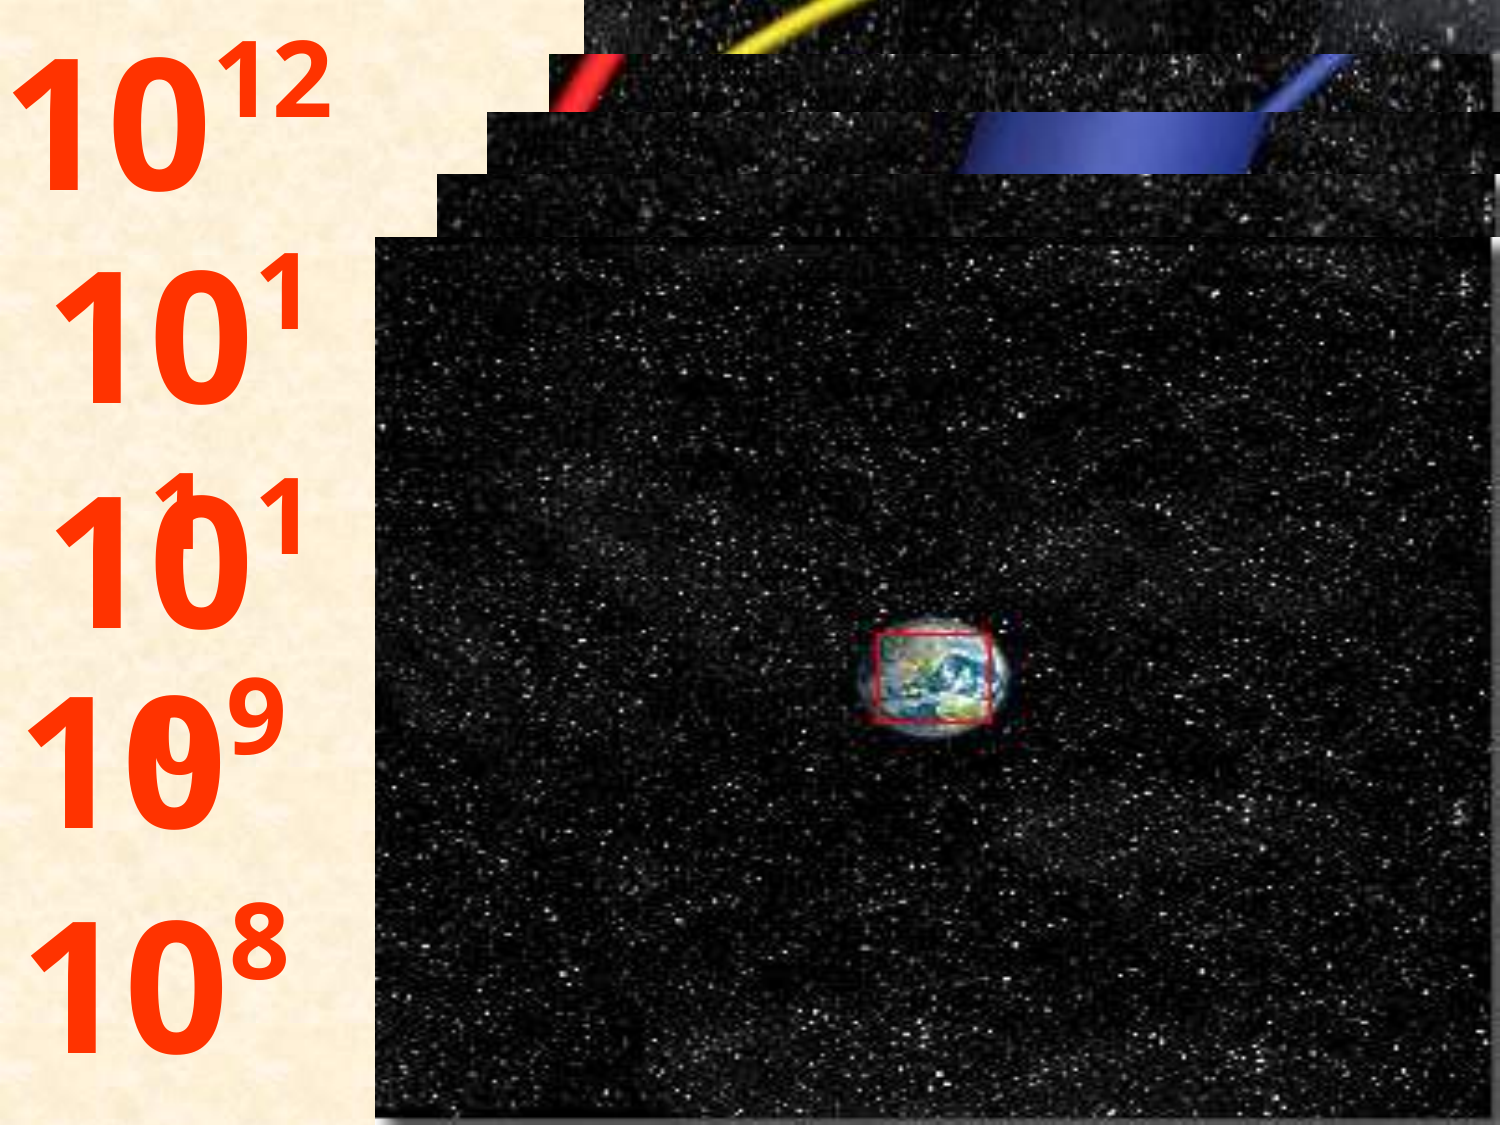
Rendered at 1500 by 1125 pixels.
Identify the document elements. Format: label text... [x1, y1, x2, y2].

text_box 1010 [0, 437, 361, 892]
text_box 108 [5, 892, 306, 1098]
text_box 1012 [0, 0, 349, 212]
text_box 1011 [0, 212, 361, 437]
picture [0, 0, 1500, 1125]
